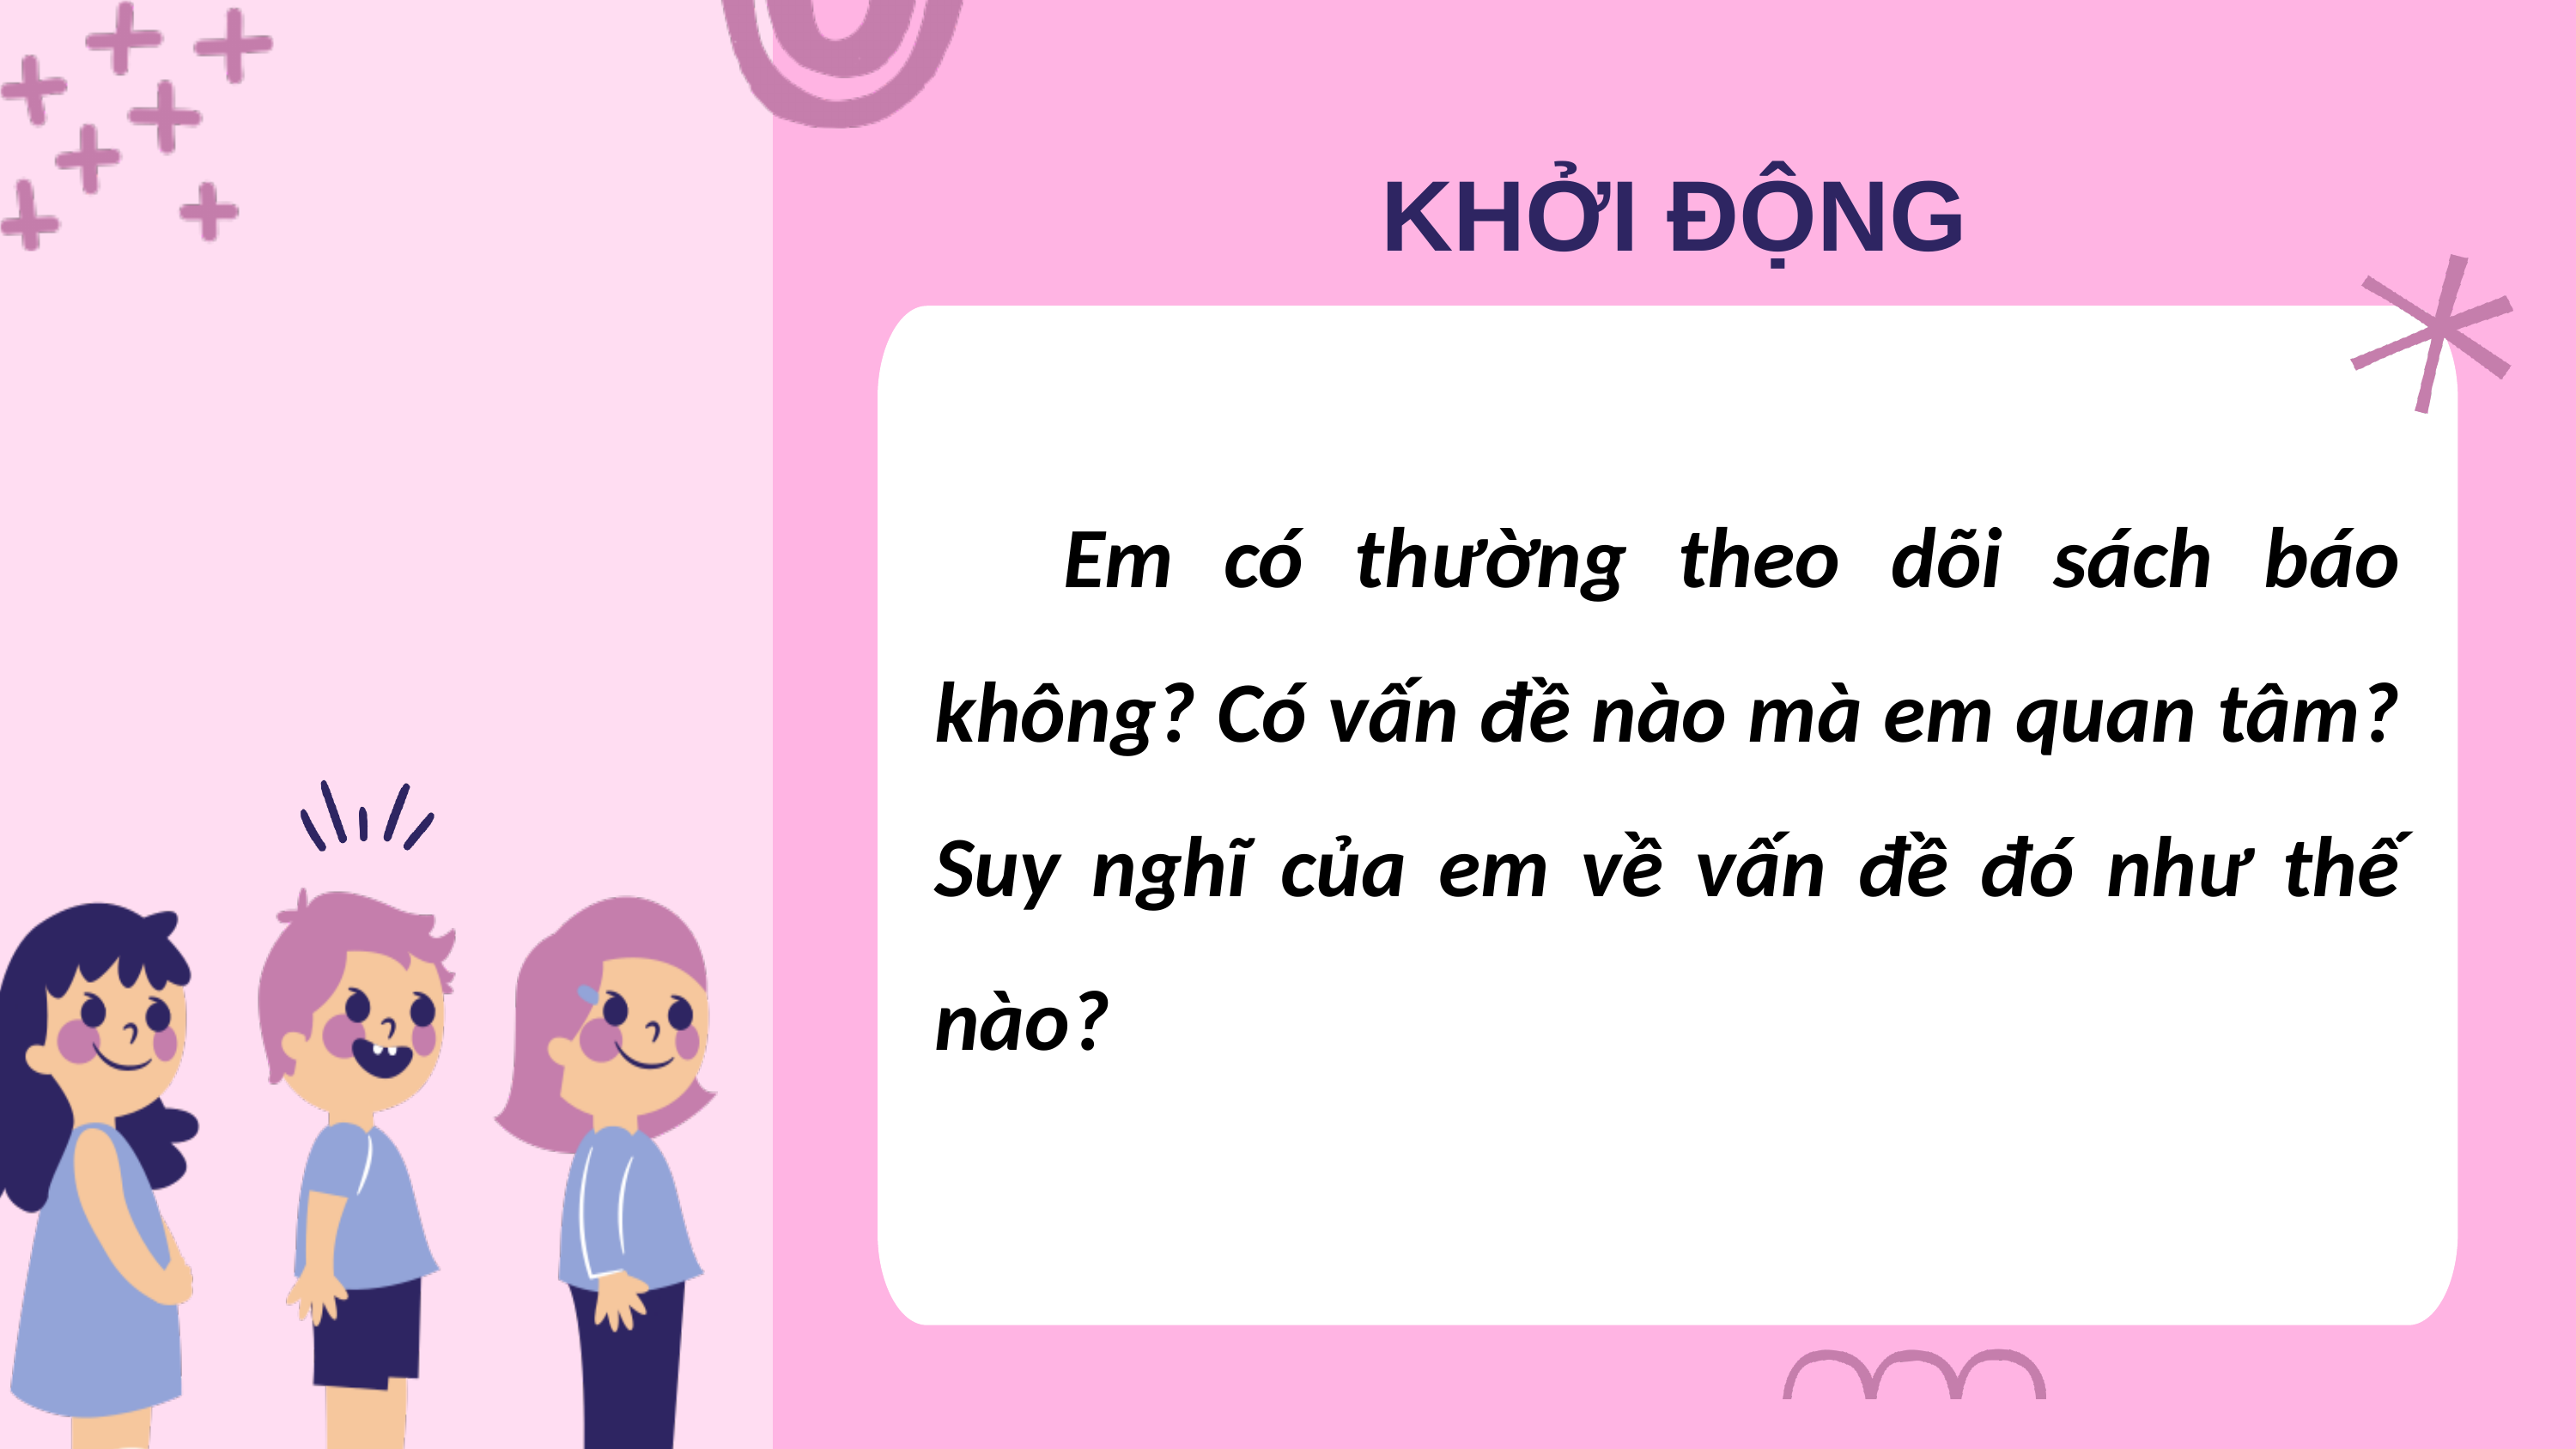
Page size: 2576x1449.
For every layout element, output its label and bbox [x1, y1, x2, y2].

picture [300, 779, 434, 852]
picture [719, 0, 930, 165]
picture [0, 878, 719, 1449]
picture [2350, 254, 2513, 415]
picture [1783, 1347, 2046, 1399]
picture [0, 0, 274, 252]
text_box [772, 0, 2576, 1449]
text_box [877, 305, 2458, 1325]
